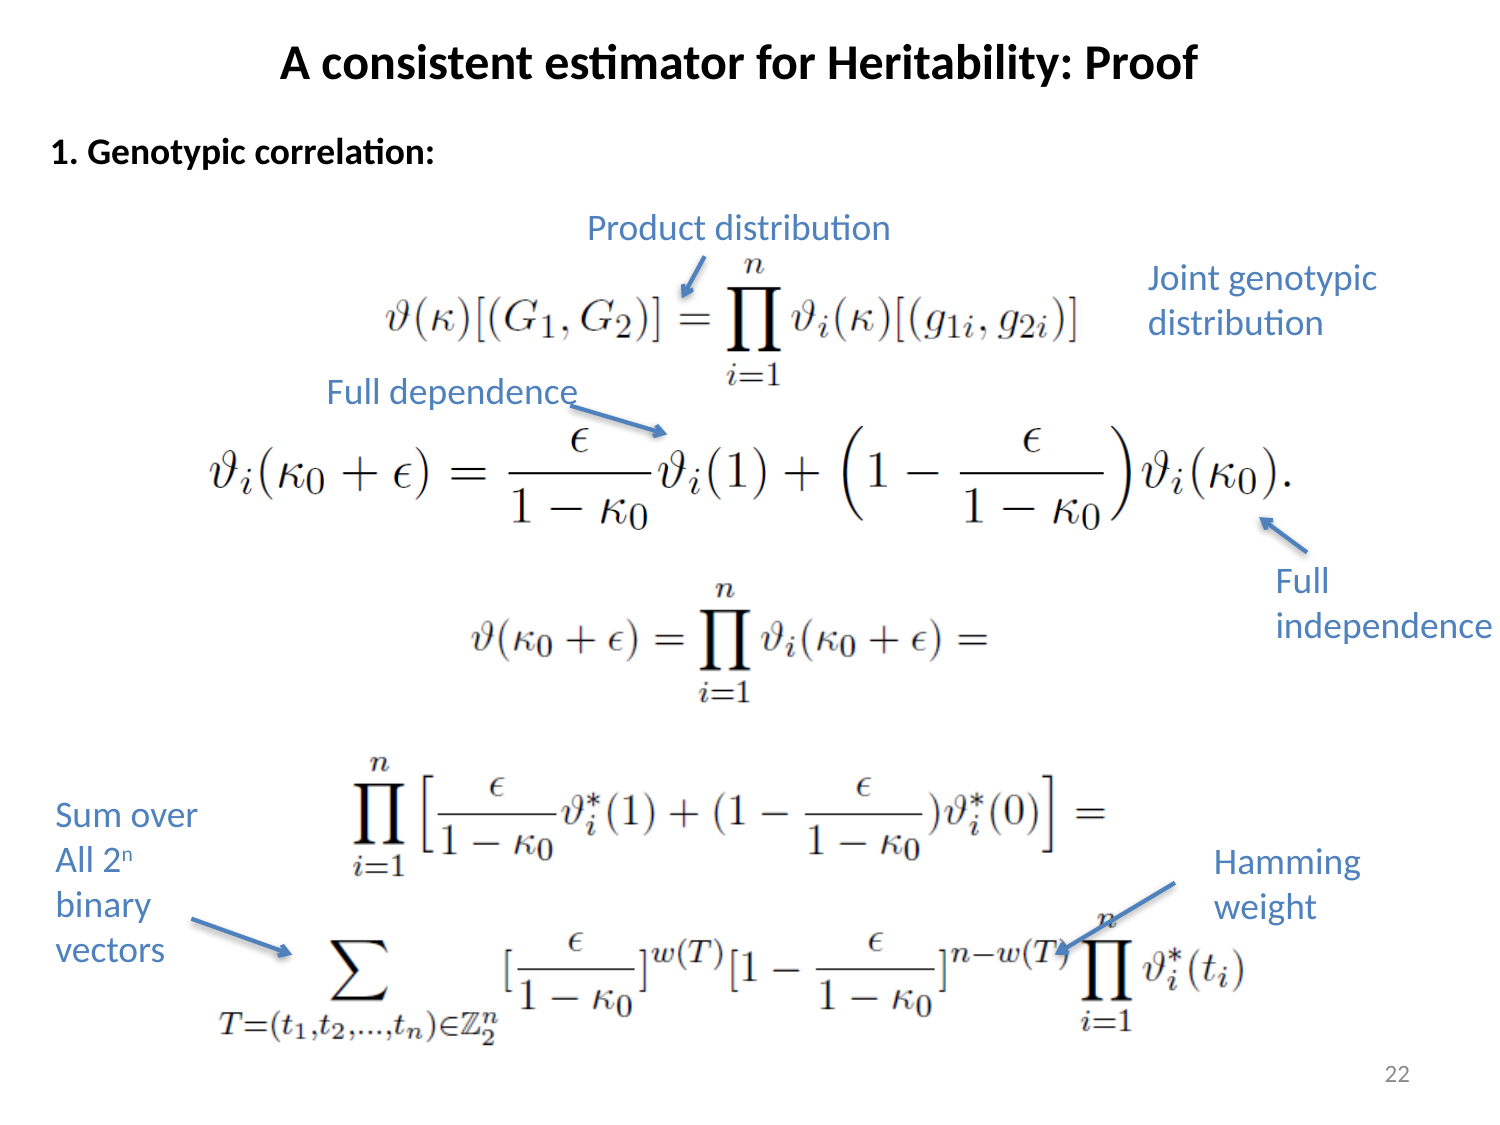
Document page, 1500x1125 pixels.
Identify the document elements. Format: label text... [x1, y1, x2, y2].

text_box Joint genotypic distribution [1133, 245, 1401, 350]
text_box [569, 195, 909, 299]
picture [366, 244, 1132, 359]
picture [201, 405, 309, 553]
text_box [1054, 829, 1387, 955]
picture [191, 582, 1308, 1072]
text_box 1. Genotypic correlation: [26, 119, 451, 231]
text_box A consistent estimator for Heritability: Proof [265, 21, 1214, 97]
slide_number 22 [1074, 1042, 1425, 1103]
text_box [309, 359, 1500, 656]
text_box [40, 782, 293, 980]
